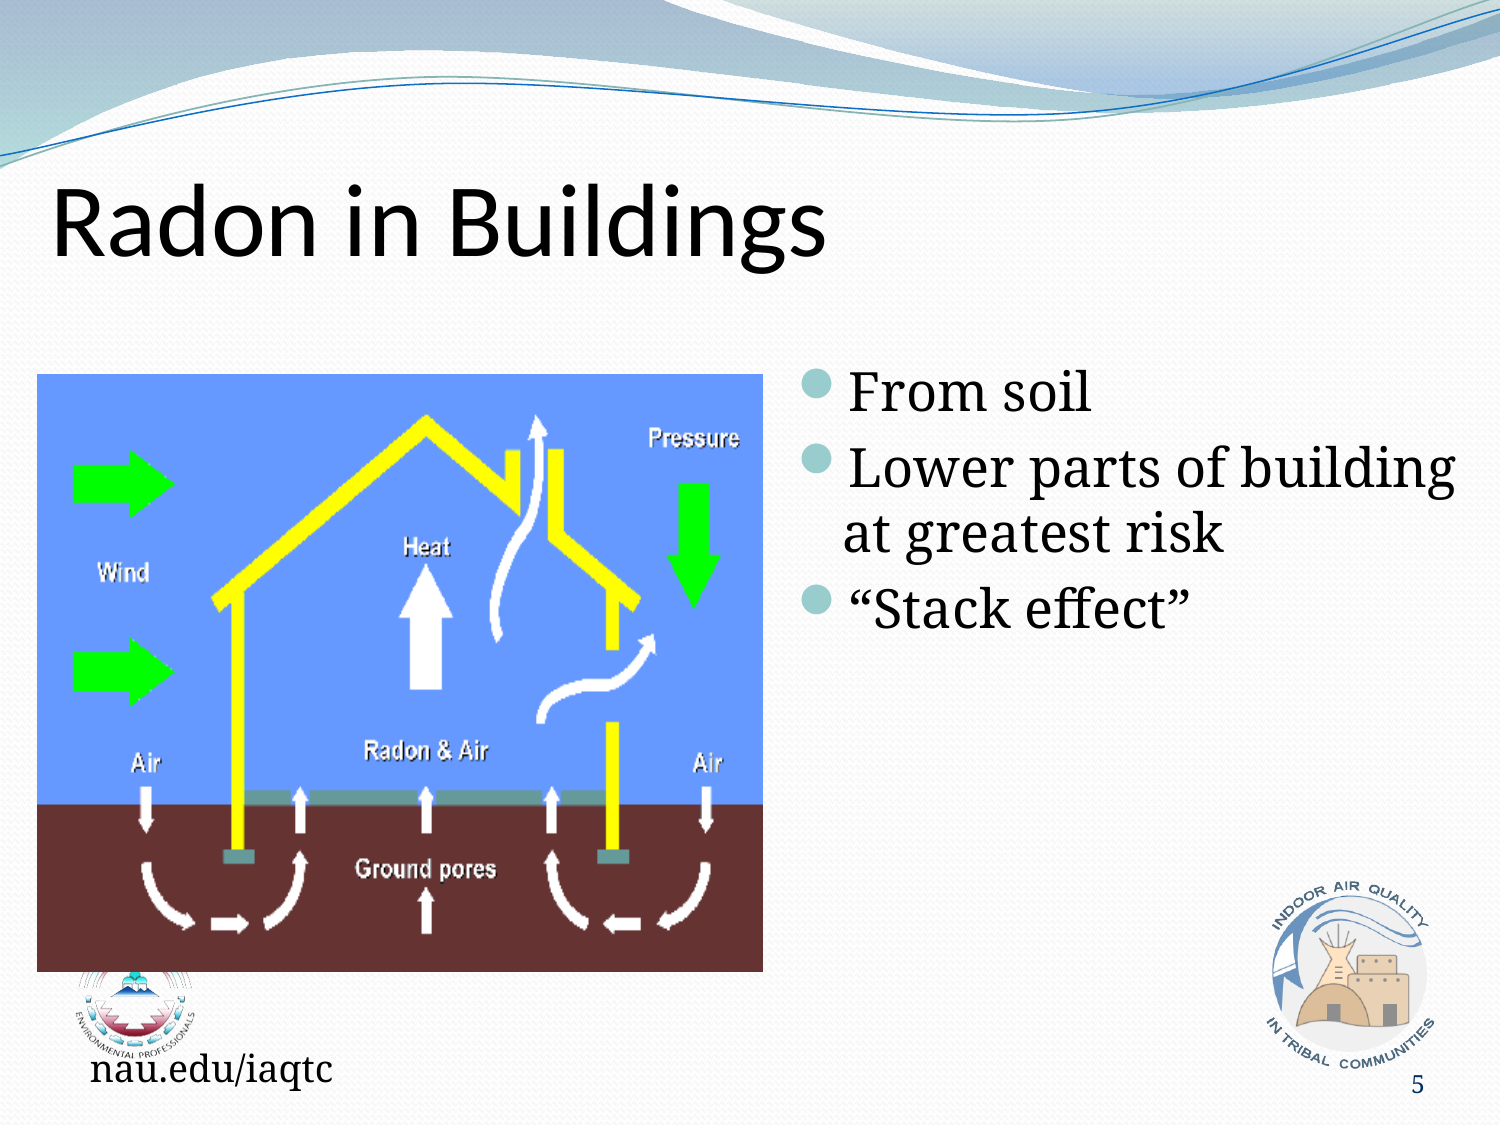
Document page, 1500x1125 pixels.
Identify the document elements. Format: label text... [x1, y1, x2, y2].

picture [37, 374, 763, 972]
footer nau.edu/iaqtc [75, 1037, 625, 1098]
picture [75, 981, 195, 1037]
picture [1246, 1029, 1463, 1077]
title Radon in Buildings [50, 87, 1458, 278]
list From soil Lower parts of building at greatest risk “Stack effect” [782, 350, 1500, 1029]
slide_number 5 [1299, 1042, 1425, 1103]
